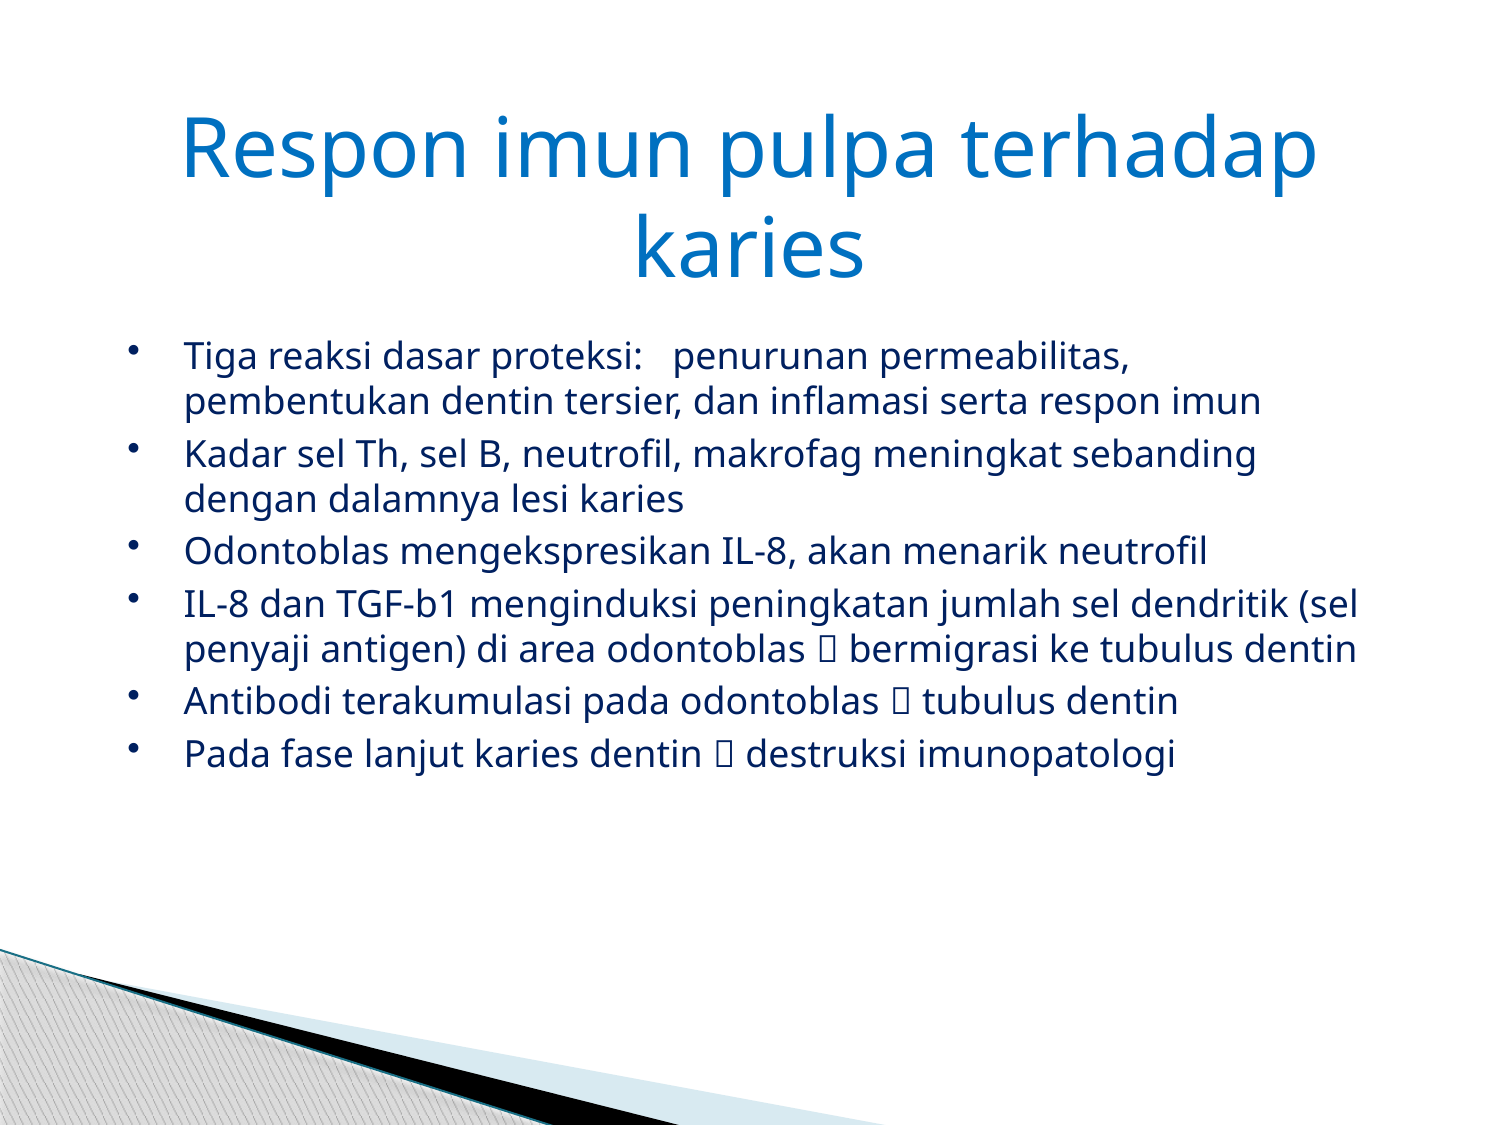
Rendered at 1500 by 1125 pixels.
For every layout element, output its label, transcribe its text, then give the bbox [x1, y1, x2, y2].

text_box Tiga reaksi dasar proteksi: penurunan permeabilitas, pembentukan dentin tersier, dan inflamasi serta respon imun Kadar sel Th, sel B, neutrofil, makrofag meningkat sebanding dengan dalamnya lesi karies Odontoblas mengekspresikan IL-8, akan menarik neutrofil IL-8 dan TGF-b1 menginduksi peningkatan jumlah sel dendritik (sel penyaji antigen) di area odontoblas  bermigrasi ke tubulus dentin Antibodi terakumulasi pada odontoblas  tubulus dentin Pada fase lanjut karies dentin  destruksi imunopatologi [112, 324, 1388, 1038]
text_box Respon imun pulpa terhadap karies [112, 99, 1388, 288]
